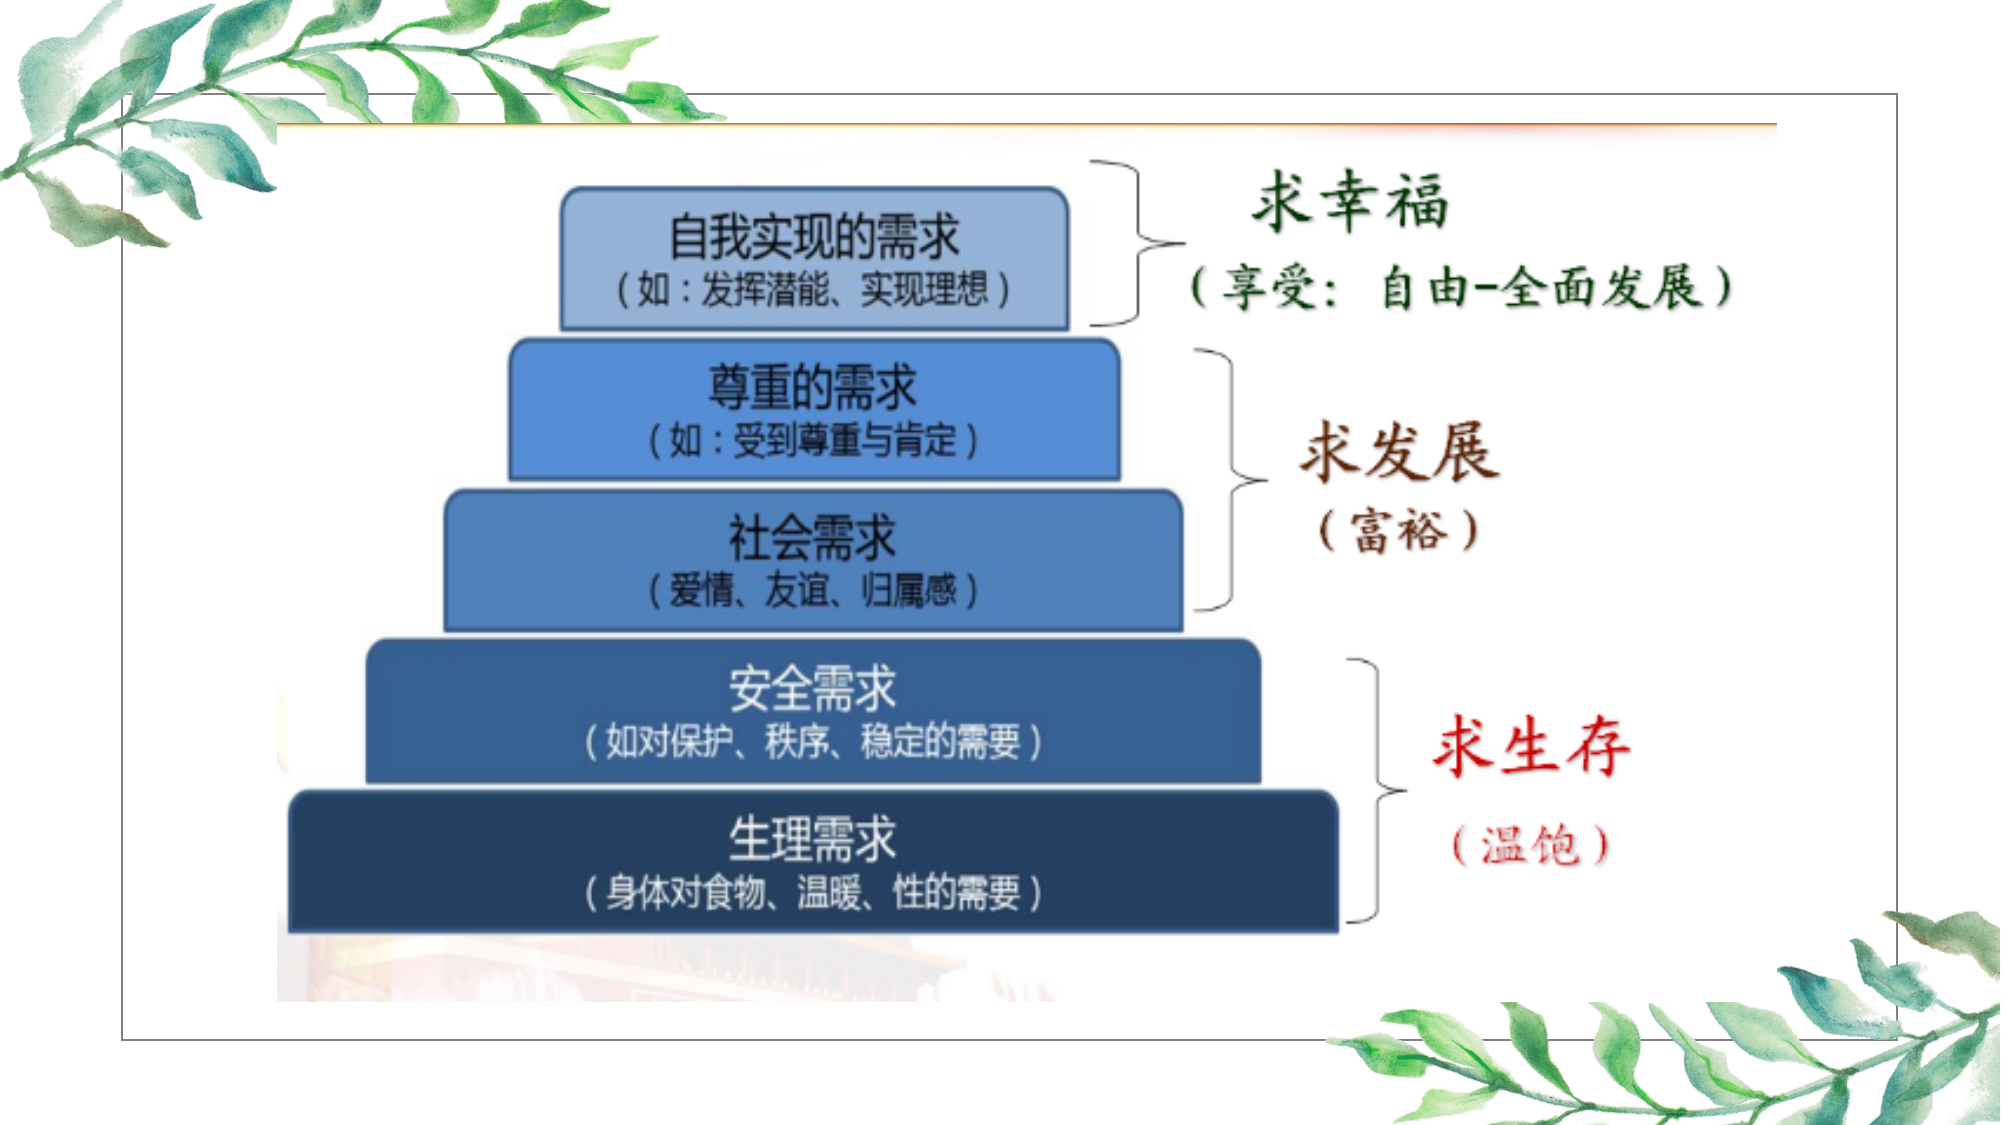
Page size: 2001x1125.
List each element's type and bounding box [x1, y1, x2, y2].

picture [0, 0, 2000, 1125]
text_box [121, 290, 1334, 1041]
text_box [722, 93, 1898, 659]
